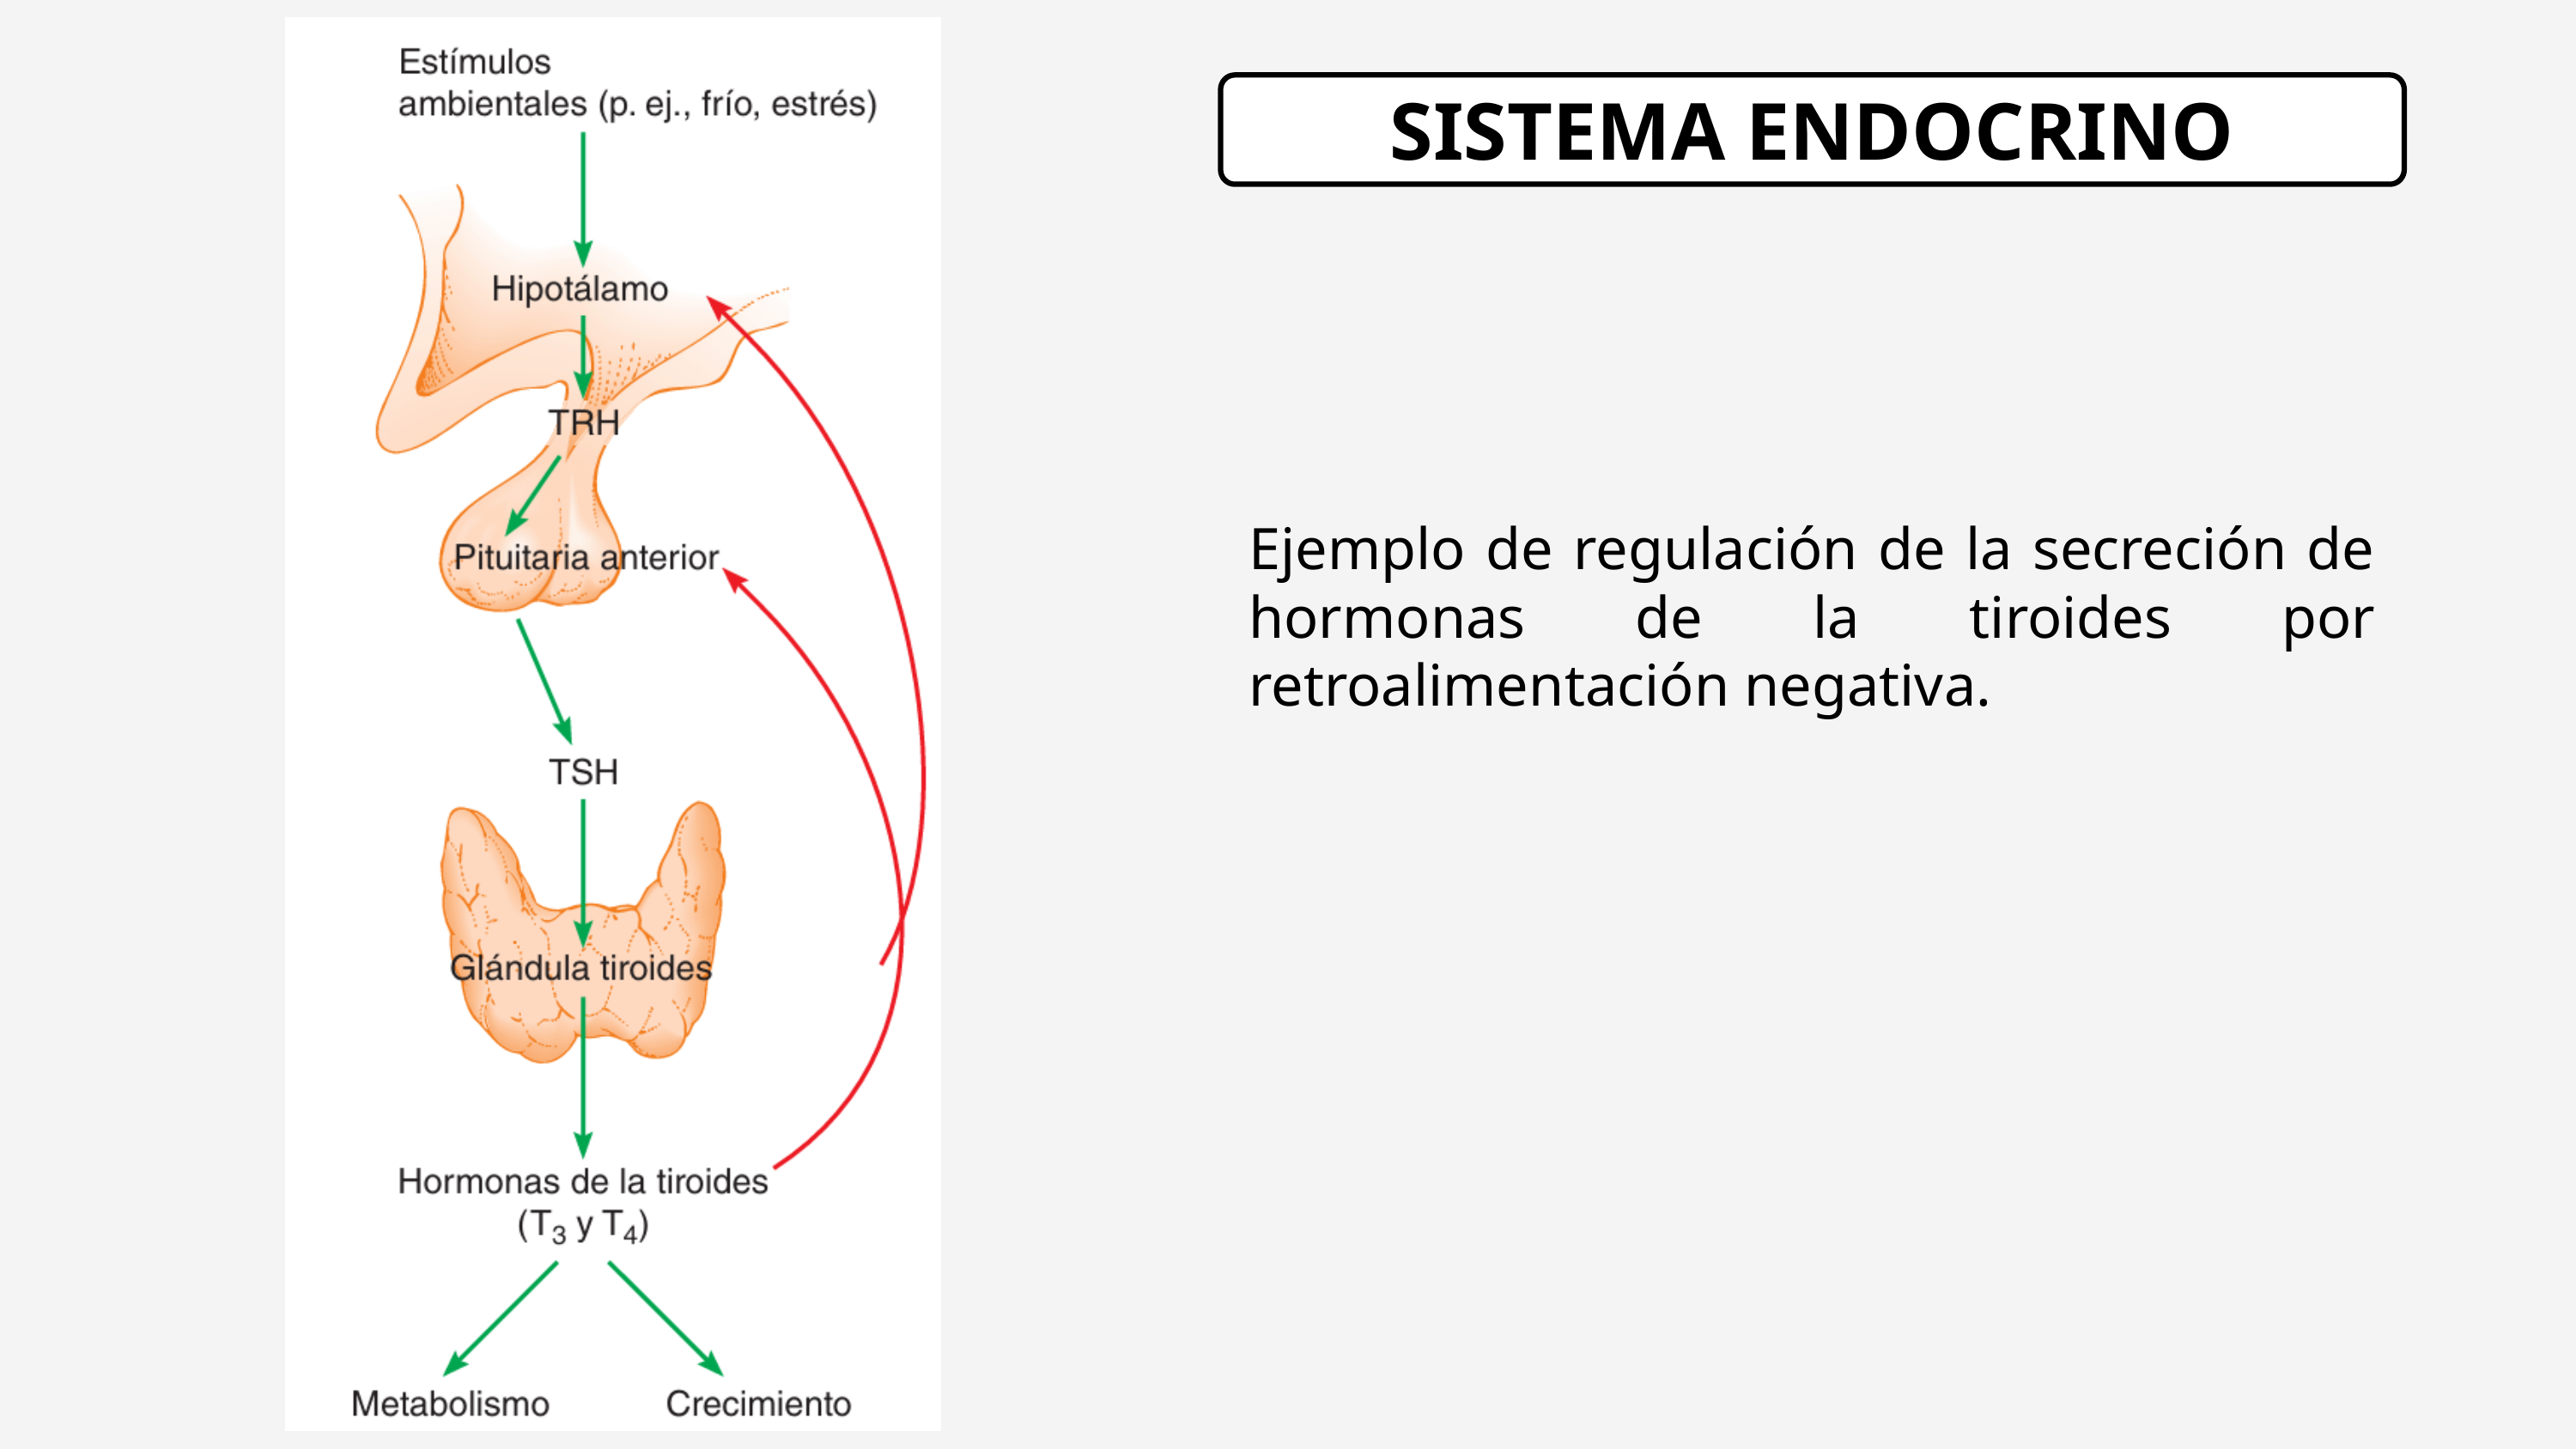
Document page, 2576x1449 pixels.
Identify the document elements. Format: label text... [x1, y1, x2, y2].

picture [284, 17, 941, 1431]
text_box Ejemplo de regulación de la secreción de hormonas de la tiroides por retroalimentación negativa. [1236, 506, 2389, 724]
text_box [1220, 75, 2405, 185]
